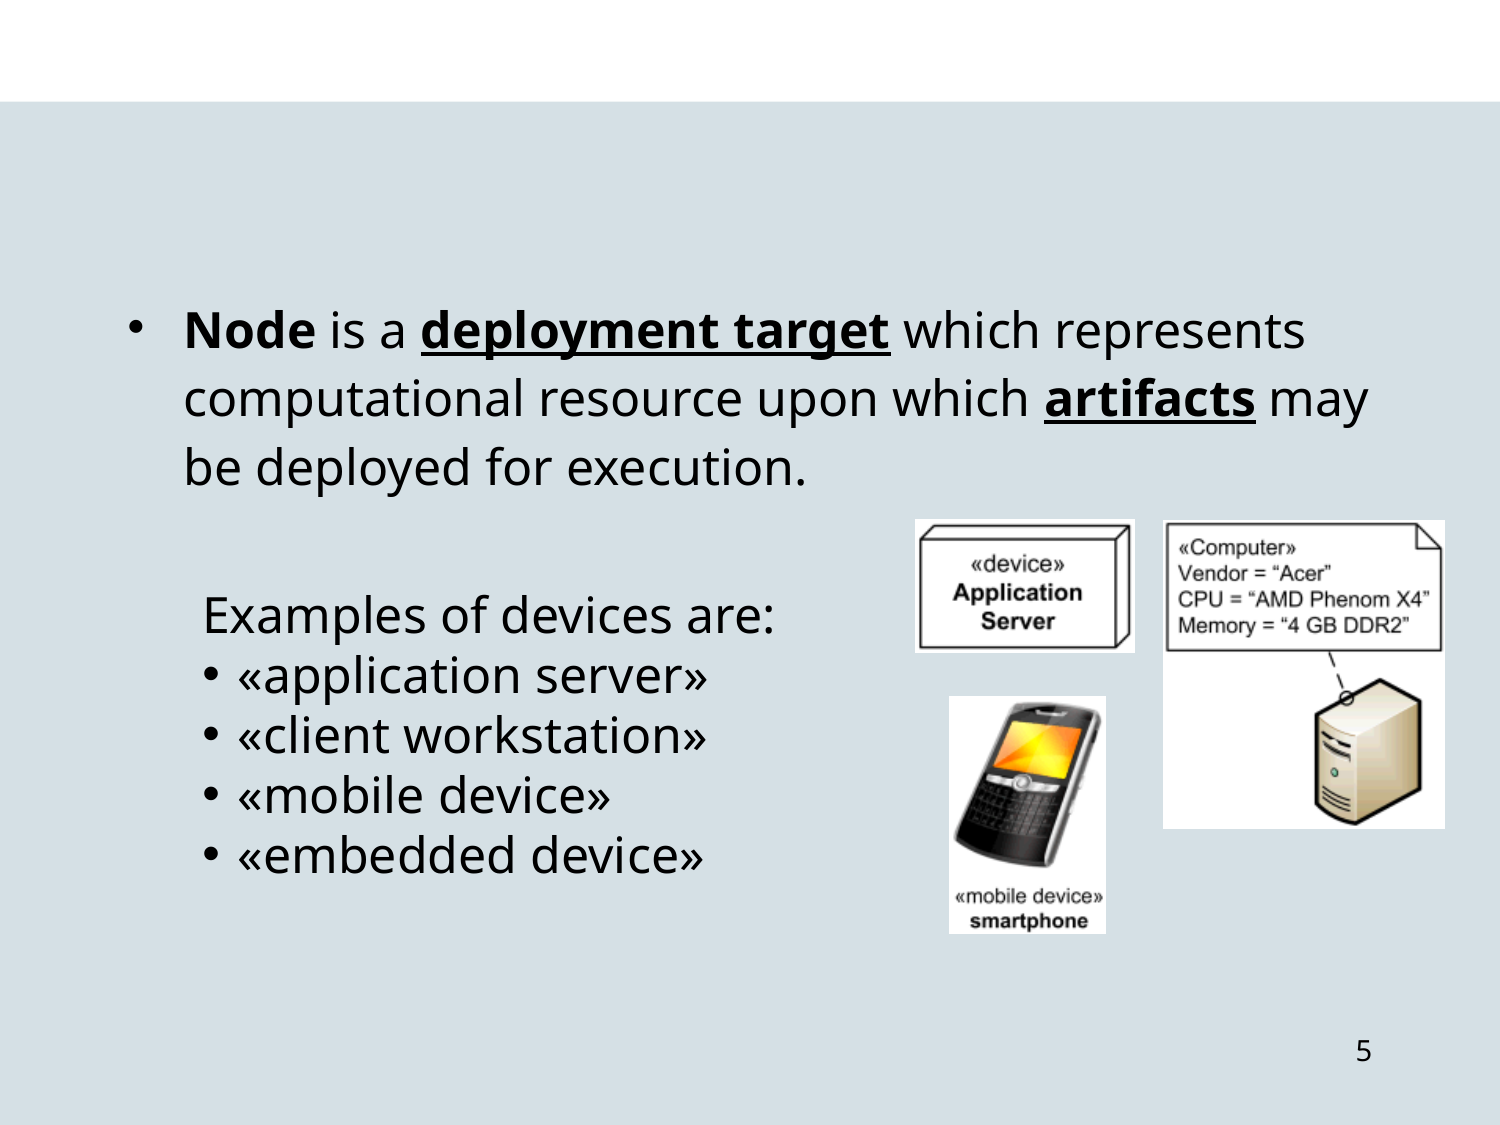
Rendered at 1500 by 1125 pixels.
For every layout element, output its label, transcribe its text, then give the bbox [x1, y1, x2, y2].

slide_number 5 [1074, 1025, 1388, 1100]
picture [1163, 520, 1446, 829]
text_box Examples of devices are: «application server» «client workstation» «mobile device» «embedded device» [187, 575, 1499, 891]
list Node is a deployment target which represents computational resource upon which artifacts may be deployed for execution. [112, 290, 1388, 587]
picture [915, 519, 1135, 653]
picture [948, 695, 1106, 934]
